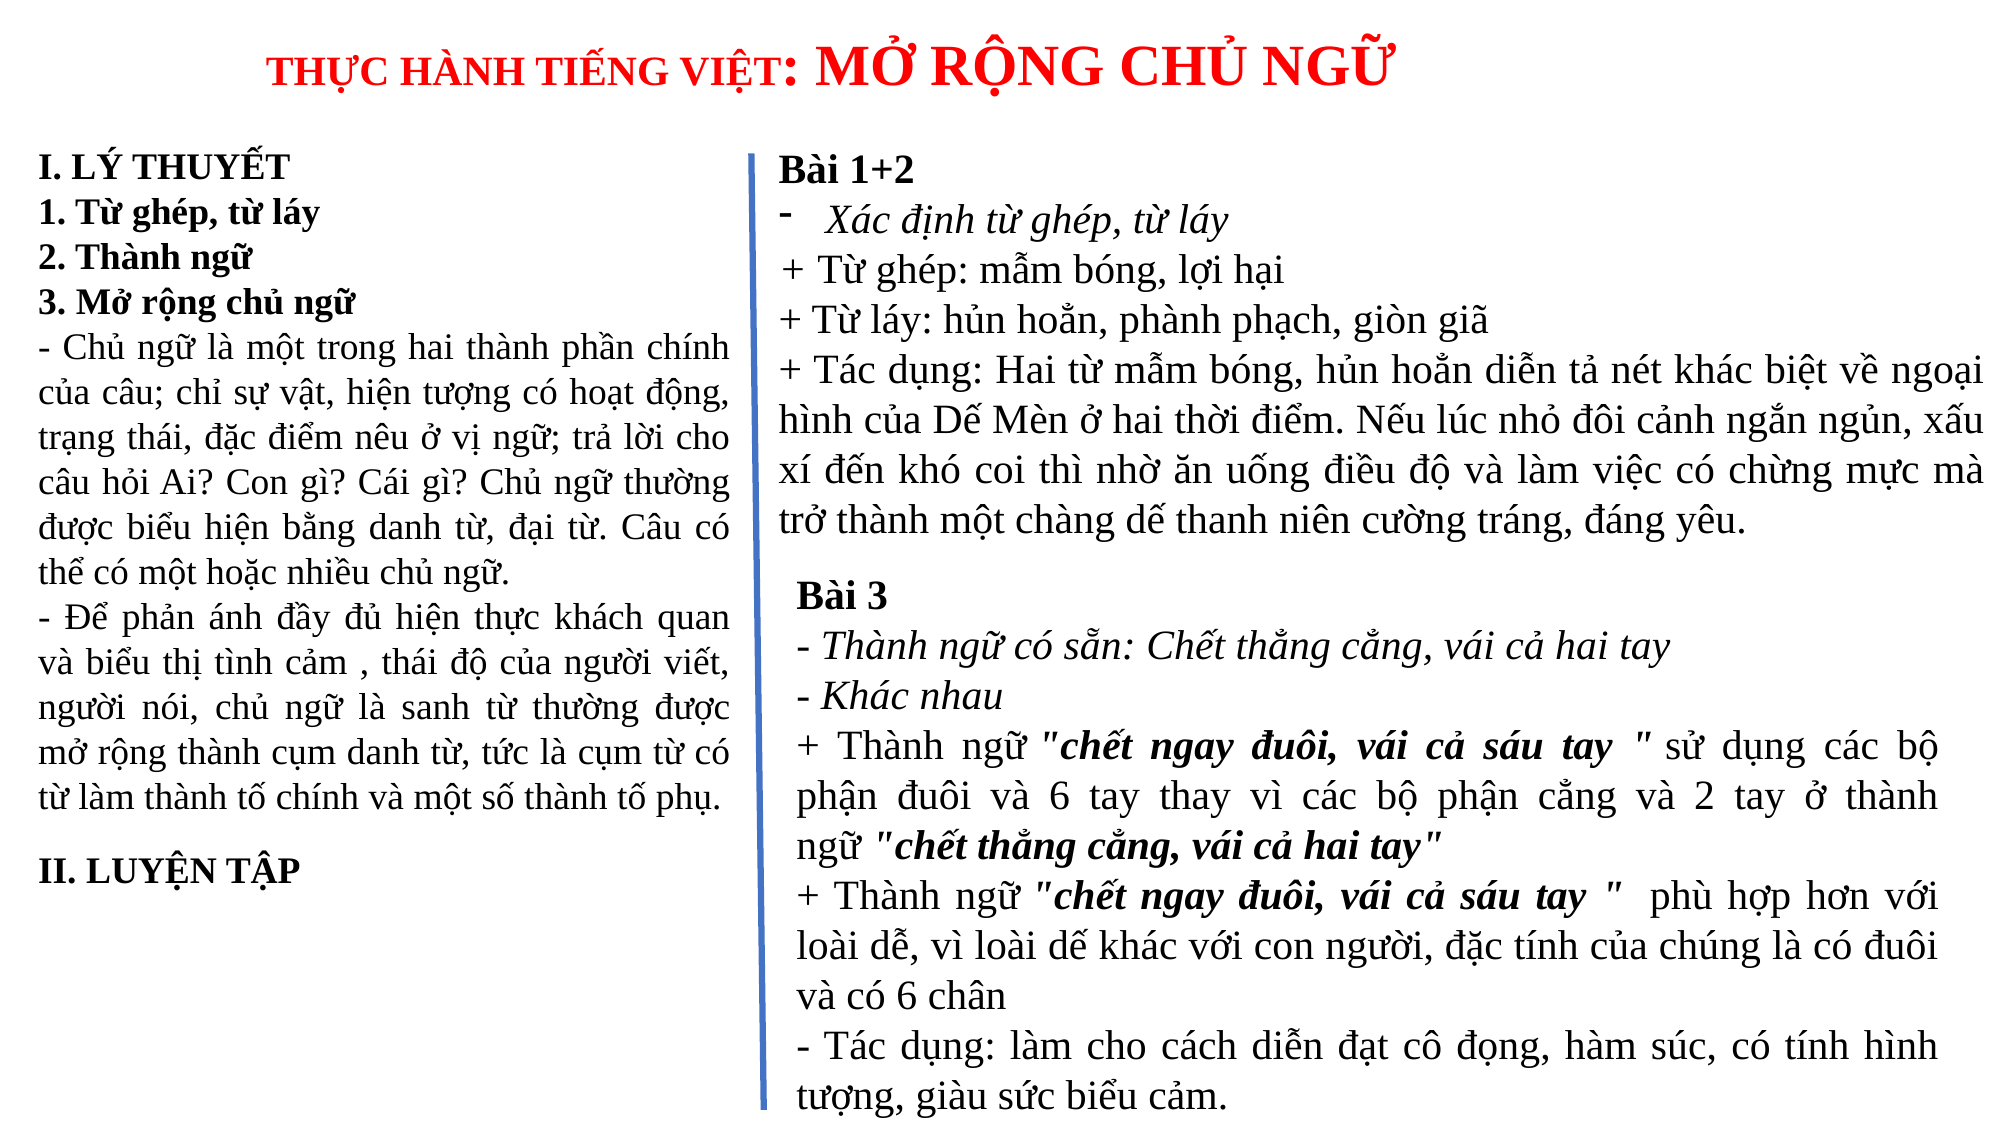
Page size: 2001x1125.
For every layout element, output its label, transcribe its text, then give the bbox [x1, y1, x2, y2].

text_box Bài 3 - Thành ngữ có sẵn: Chết thẳng cẳng, vái cả hai tay - Khác nhau + Thành ngữ "chết ngay đuôi, vái cả sáu tay " sử dụng các bộ phận đuôi và 6 tay thay vì các bộ phận cẳng và 2 tay ở thành ngữ "chết thẳng cẳng, vái cả hai tay" + Thành ngữ "chết ngay đuôi, vái cả sáu tay " phù hợp hơn với loài dễ, vì loài dế khác với con người, đặc tính của chúng là có đuôi và có 6 chân - Tác dụng: làm cho cách diễn đạt cô đọng, hàm súc, có tính hình tượng, giàu sức biểu cảm. [781, 560, 1955, 1125]
text_box II. LUYỆN TẬP [23, 835, 427, 899]
text_box THỰC HÀNH TIẾNG VIỆT: MỞ RỘNG CHỦ NGỮ [162, 15, 1500, 105]
text_box I. LÝ THUYẾT 1. Từ ghép, từ láy 2. Thành ngữ 3. Mở rộng chủ ngữ - Chủ ngữ là một trong hai thành phần chính của câu; chỉ sự vật, hiện tượng có hoạt động, trạng thái, đặc điểm nêu ở vị ngữ; trả lời cho câu hỏi Ai? Con gì? Cái gì? Chủ ngữ thường được biểu hiện bằng danh từ, đại từ. Câu có thể có một hoặc nhiều chủ ngữ. - Để phản ánh đầy đủ hiện thực khách quan và biểu thị tình cảm , thái độ của người viết, người nói, chủ ngữ là sanh từ thường được mở rộng thành cụm danh từ, tức là cụm từ có từ làm thành tố chính và một số thành tố phụ. [23, 134, 746, 825]
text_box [751, 153, 764, 1110]
text_box Bài 1+2 Xác định từ ghép, từ láy + Từ ghép: mẫm bóng, lợi hại + Từ láy: hủn hoẳn, phành phạch, giòn giã + Tác dụng: Hai từ mẫm bóng, hủn hoẳn diễn tả nét khác biệt về ngoại hình của Dế Mèn ở hai thời điểm. Nếu lúc nhỏ đôi cảnh ngắn ngủn, xấu xí đến khó coi thì nhờ ăn uống điều độ và làm việc có chừng mực mà trở thành một chàng dế thanh niên cường tráng, đáng yêu. [763, 134, 2000, 550]
